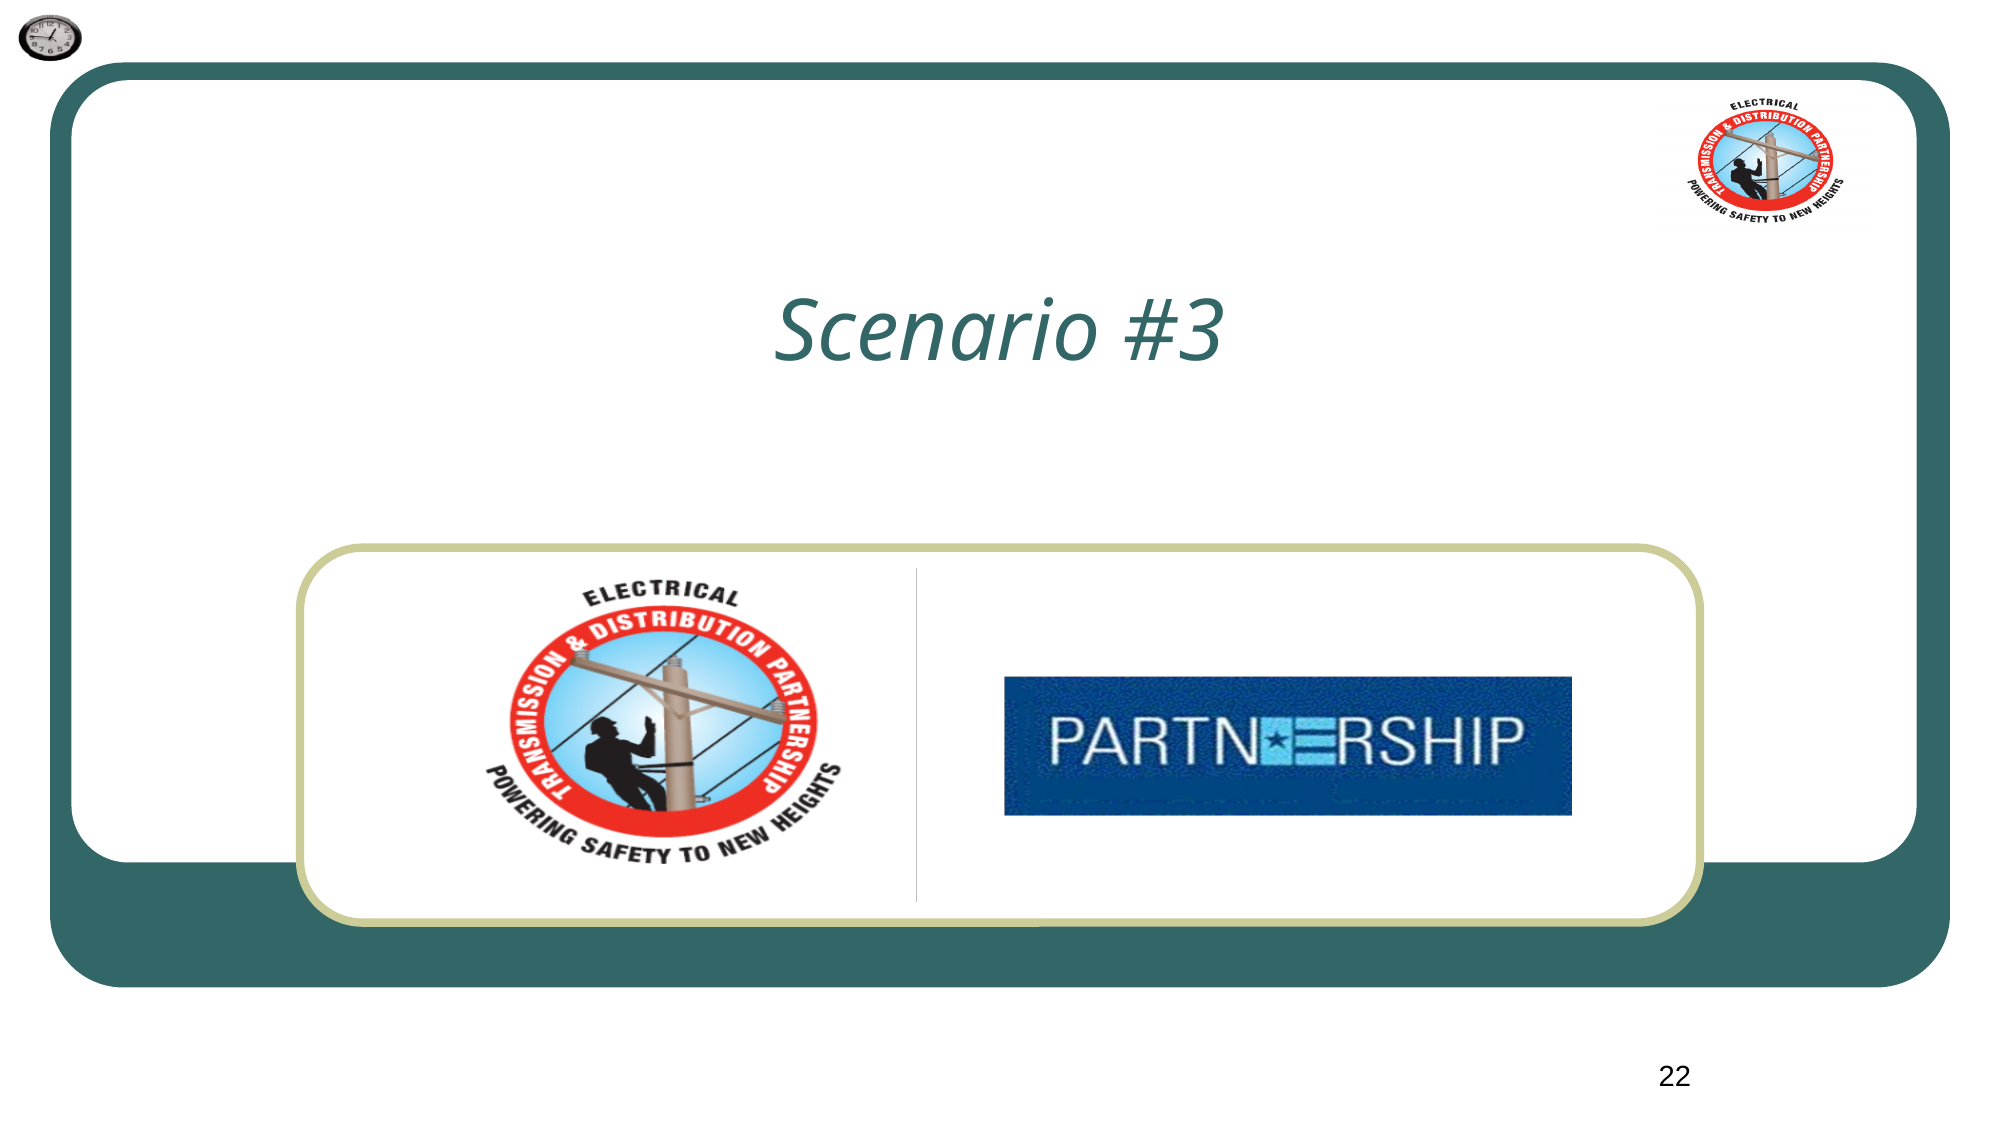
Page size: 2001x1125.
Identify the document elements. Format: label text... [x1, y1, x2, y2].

picture [416, 568, 1572, 902]
slide_number 22 [1499, 1049, 1851, 1125]
title Scenario #3 [150, 140, 1850, 513]
picture [16, 12, 84, 63]
